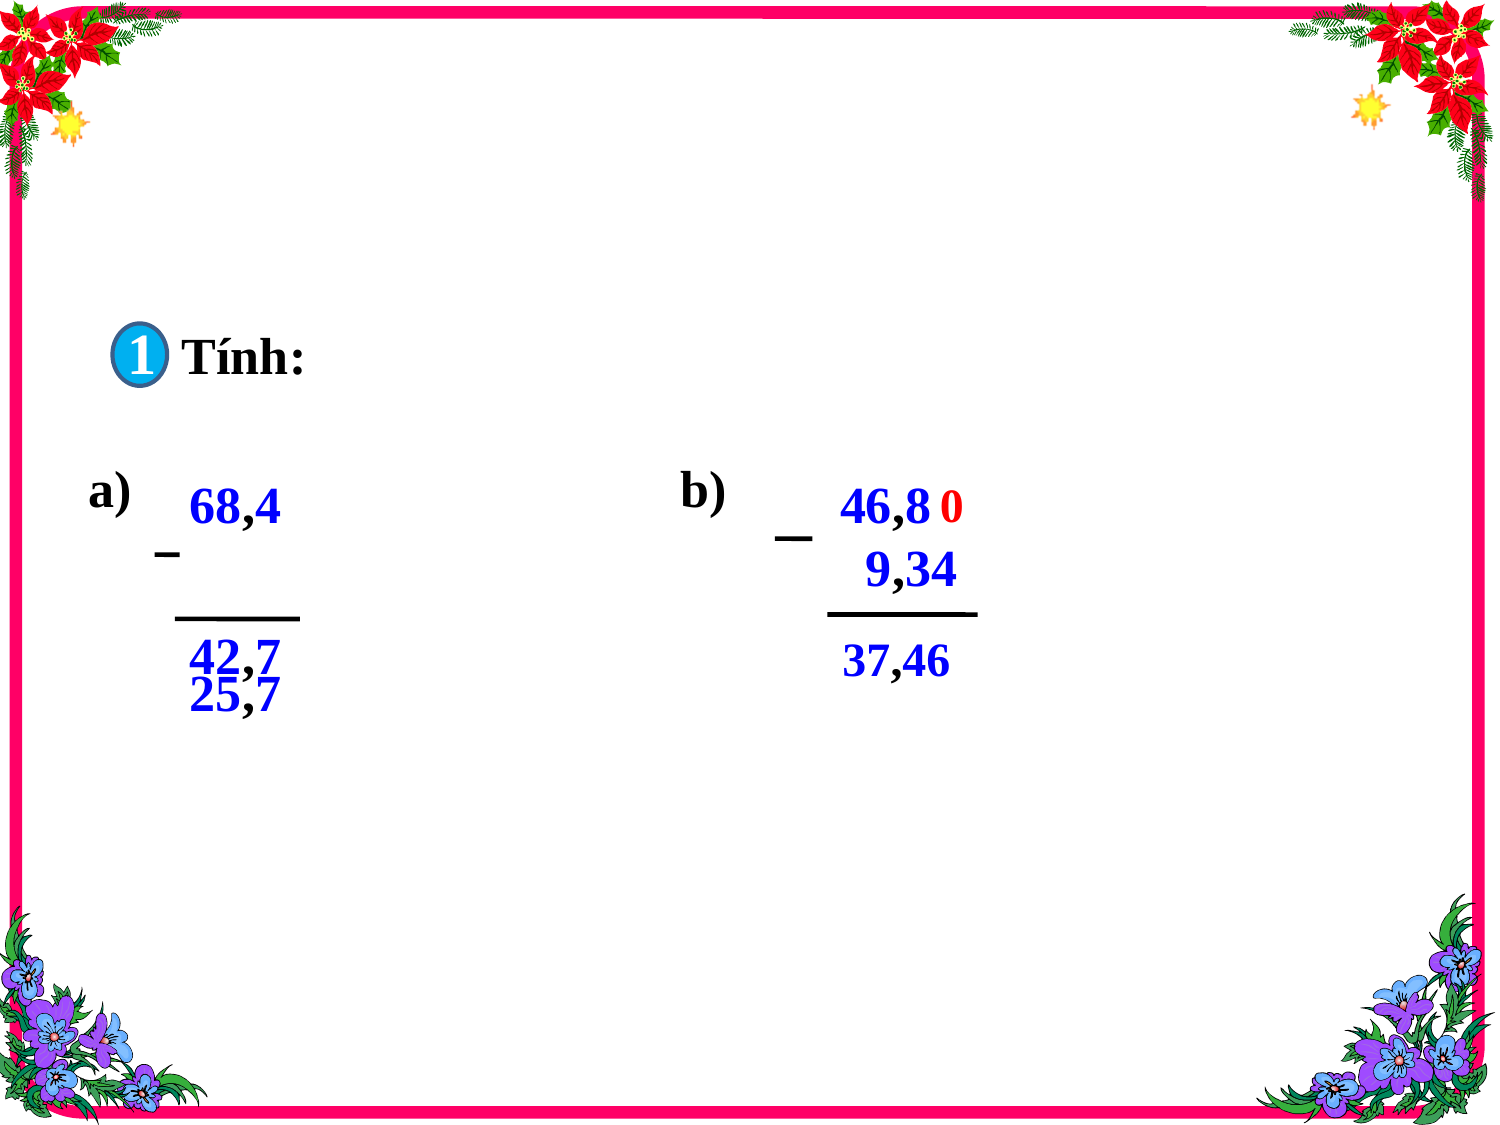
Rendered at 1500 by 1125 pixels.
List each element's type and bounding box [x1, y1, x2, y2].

text_box [0, 0, 1496, 1125]
